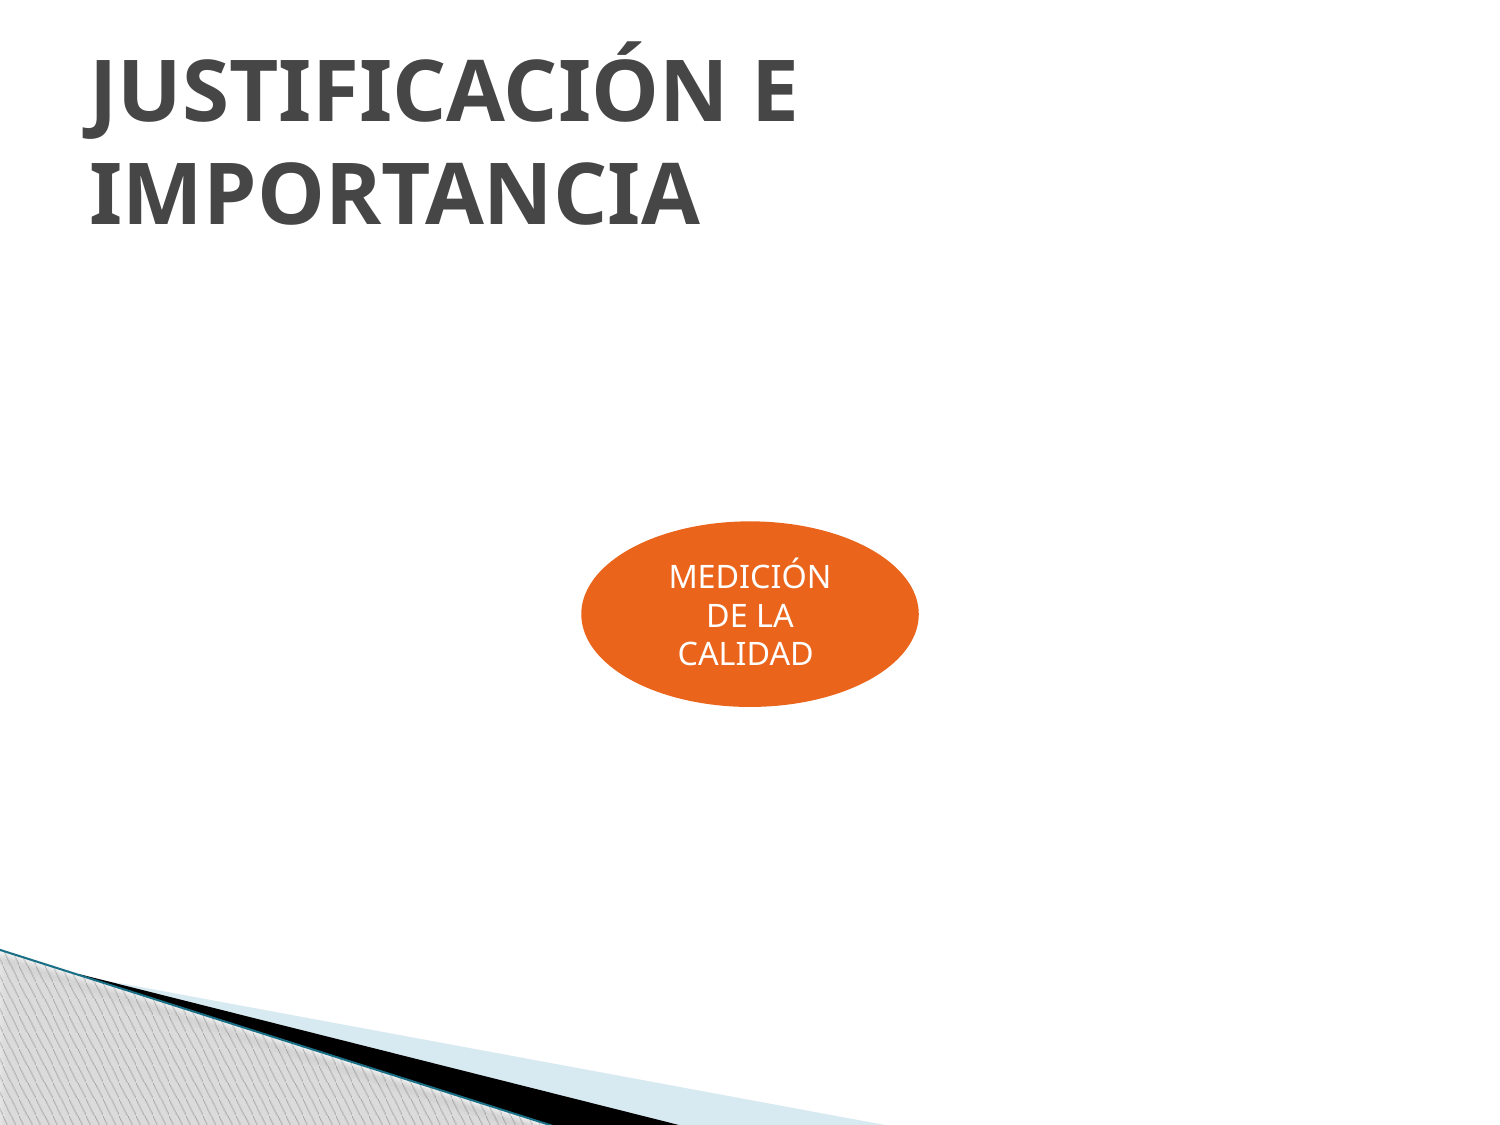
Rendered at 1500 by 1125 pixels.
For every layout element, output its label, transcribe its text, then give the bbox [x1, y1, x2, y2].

title JUSTIFICACIÓN E IMPORTANCIA [75, 45, 1425, 233]
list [74, 242, 1426, 986]
